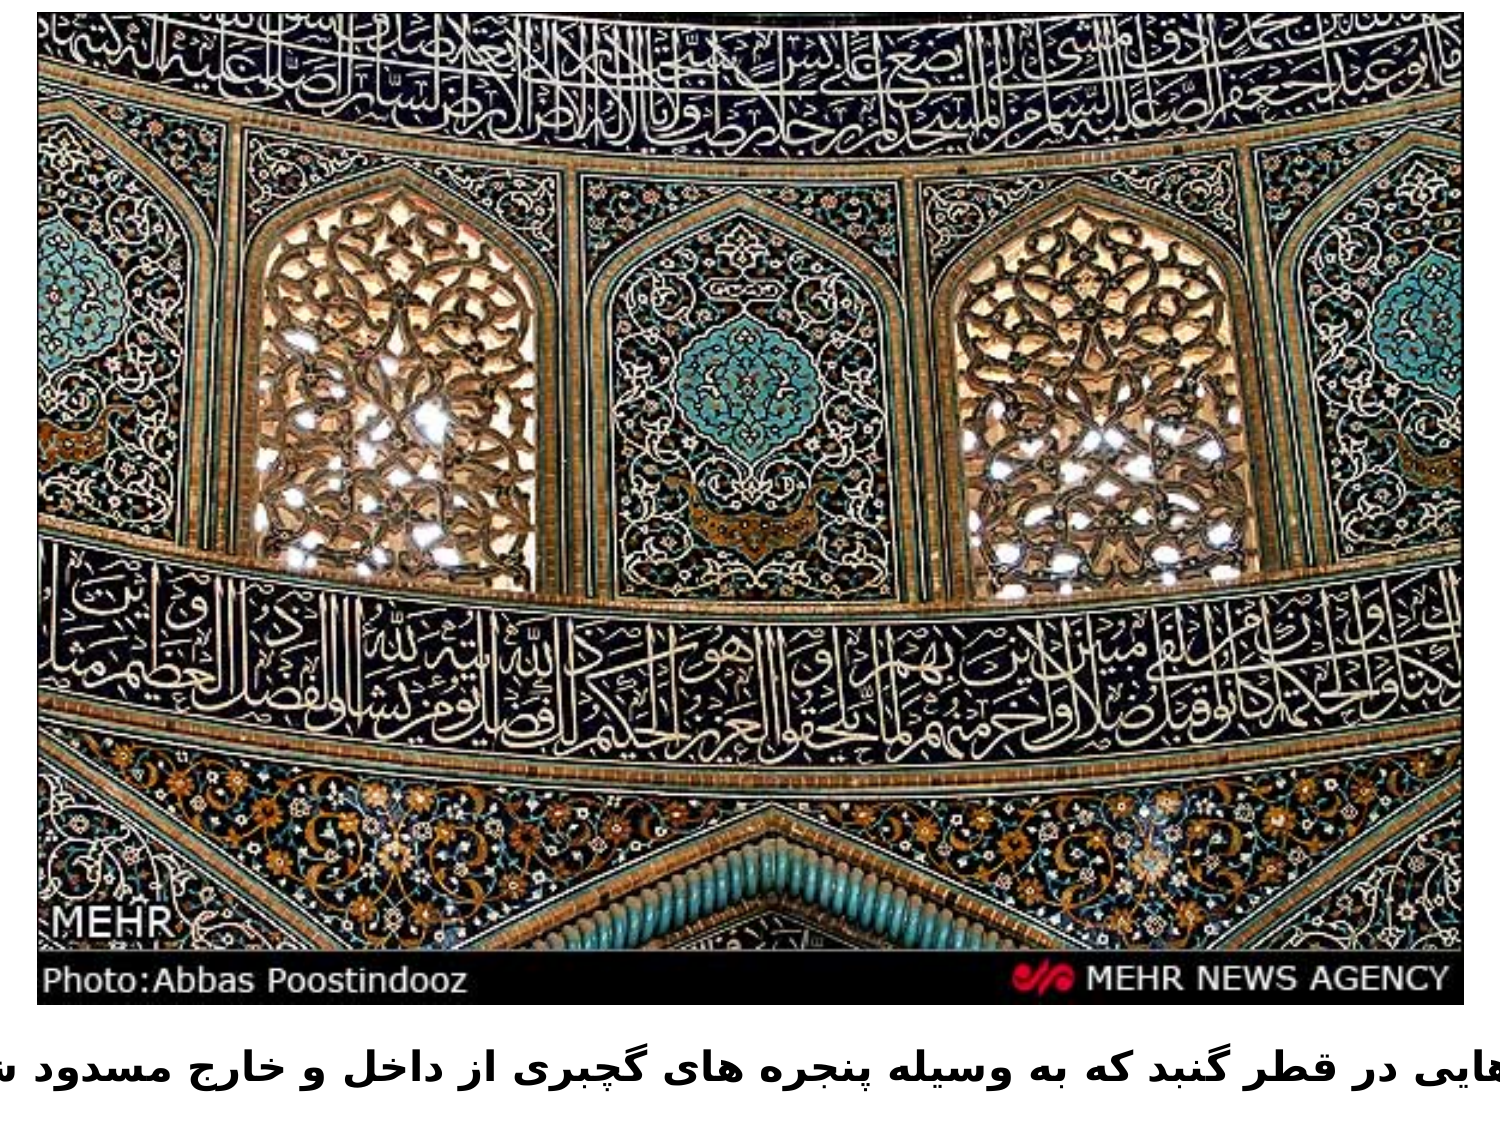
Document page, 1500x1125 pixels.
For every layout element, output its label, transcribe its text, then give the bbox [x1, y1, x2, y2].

text_box سوراخ هایی در قطر گنبد که به وسیله پنجره های گچبری از داخل و خارج مسدود شده است. [0, 1031, 1500, 1097]
picture [37, 12, 1464, 1005]
